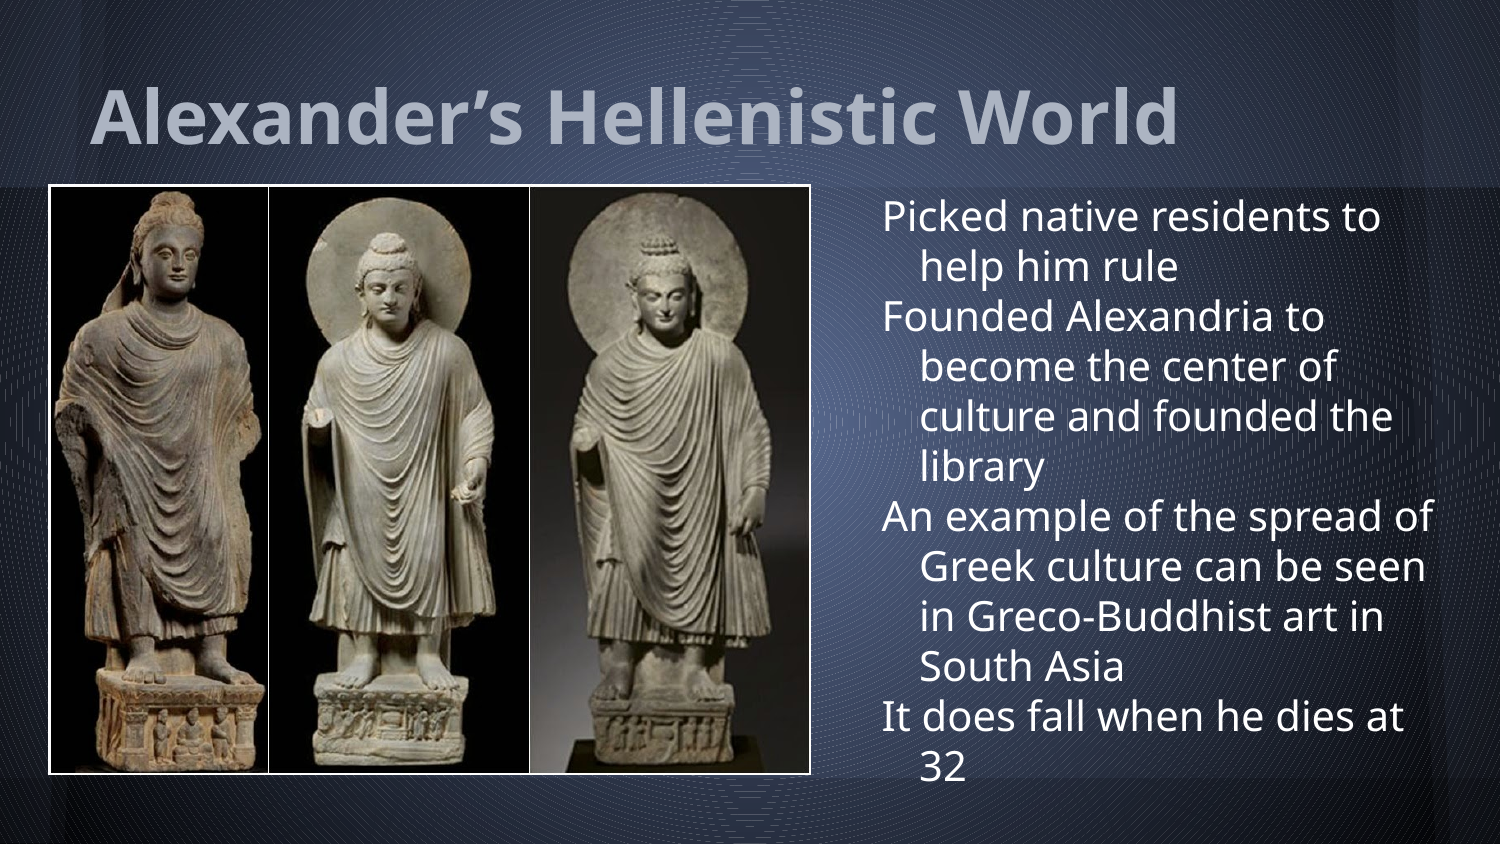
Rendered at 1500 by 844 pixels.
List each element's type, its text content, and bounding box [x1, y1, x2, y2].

picture [48, 184, 812, 776]
list Picked native residents to help him rule Founded Alexandria to become the center of culture and founded the library An example of the spread of Greek culture can be seen in Greco-Buddhist art in South Asia It does fall when he dies at 32 [829, 174, 1468, 786]
title Alexander’s Hellenistic World [75, 33, 1425, 175]
